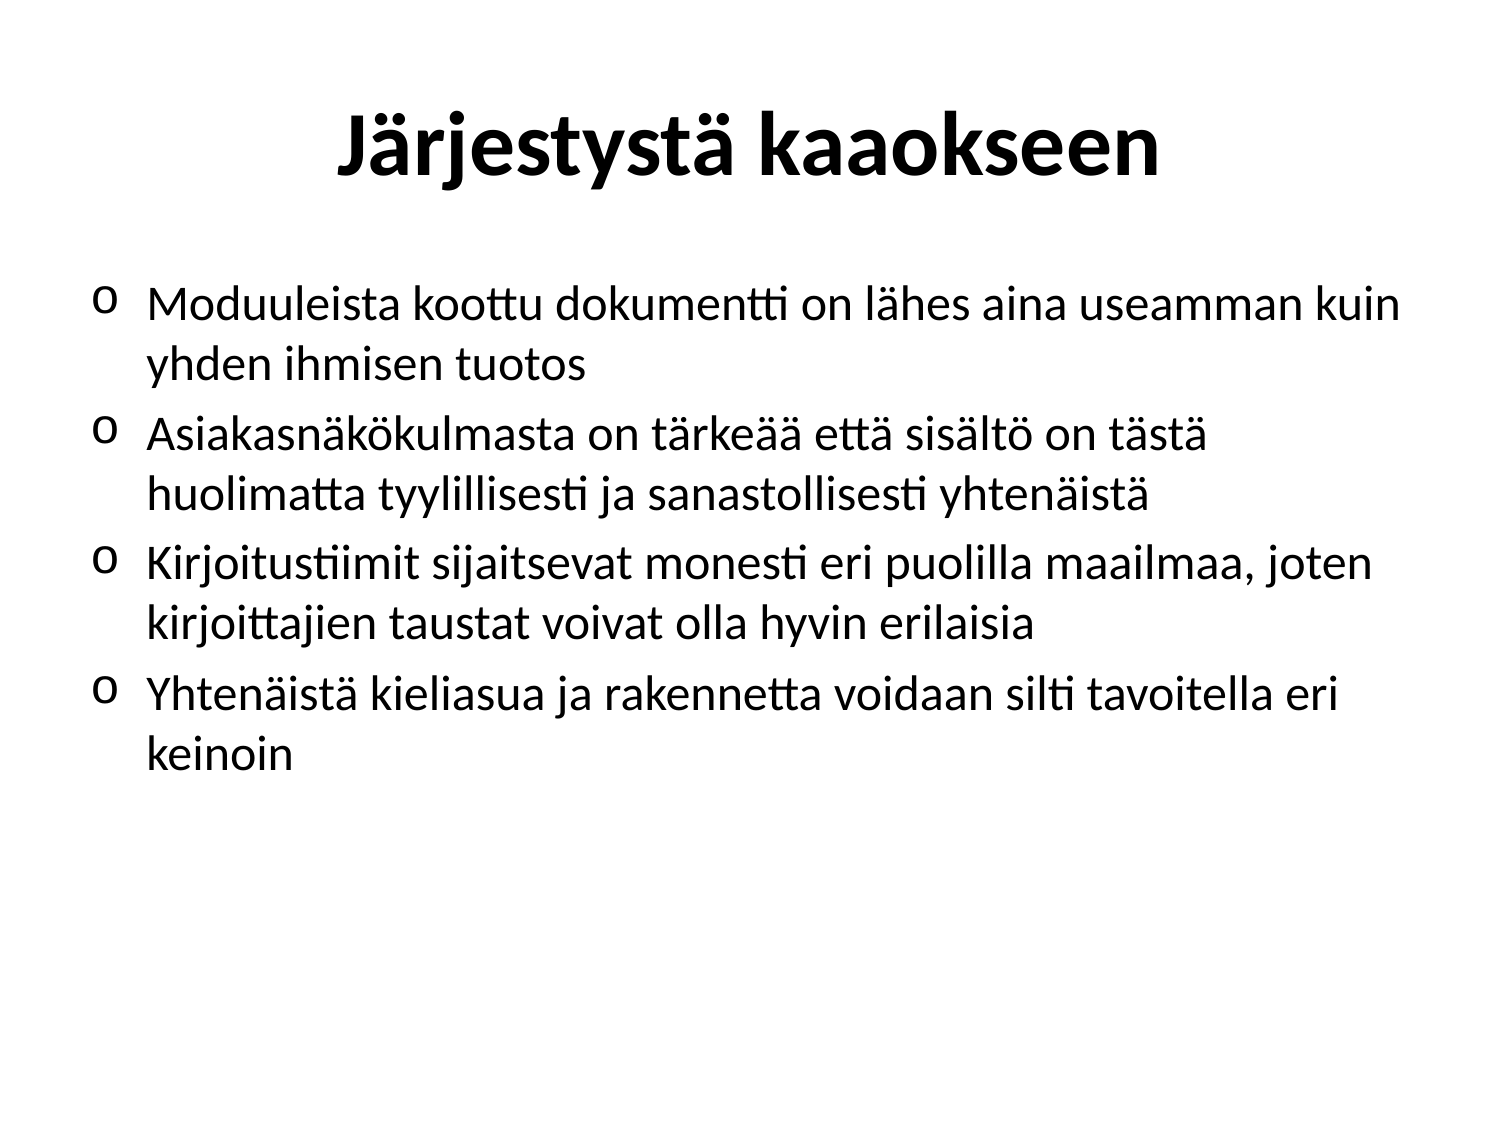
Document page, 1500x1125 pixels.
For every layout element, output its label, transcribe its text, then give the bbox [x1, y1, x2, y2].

title Järjestystä kaaokseen [75, 45, 1425, 233]
list Moduuleista koottu dokumentti on lähes aina useamman kuin yhden ihmisen tuotos Asiakasnäkökulmasta on tärkeää että sisältö on tästä huolimatta tyylillisesti ja sanastollisesti yhtenäistä Kirjoitustiimit sijaitsevat monesti eri puolilla maailmaa, joten kirjoittajien taustat voivat olla hyvin erilaisia Yhtenäistä kieliasua ja rakennetta voidaan silti tavoitella eri keinoin [75, 262, 1425, 1005]
